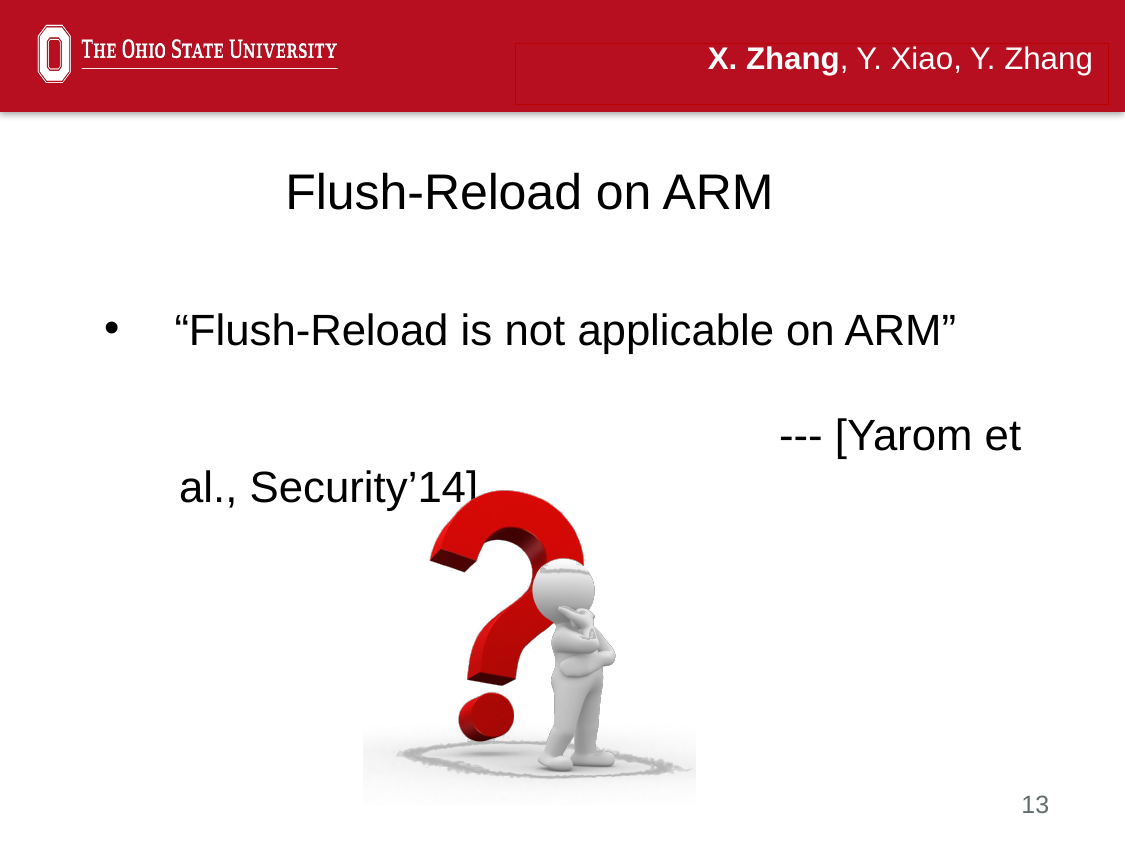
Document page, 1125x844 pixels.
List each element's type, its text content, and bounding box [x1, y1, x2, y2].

picture [363, 472, 696, 805]
text_box Flush-Reload on ARM [66, 152, 994, 227]
list X. Zhang, Y. Xiao, Y. Zhang [515, 43, 1109, 105]
picture [37, 24, 338, 83]
text_box “Flush-Reload is not applicable on ARM” --- [Yarom et al., Security’14] [89, 294, 1059, 519]
